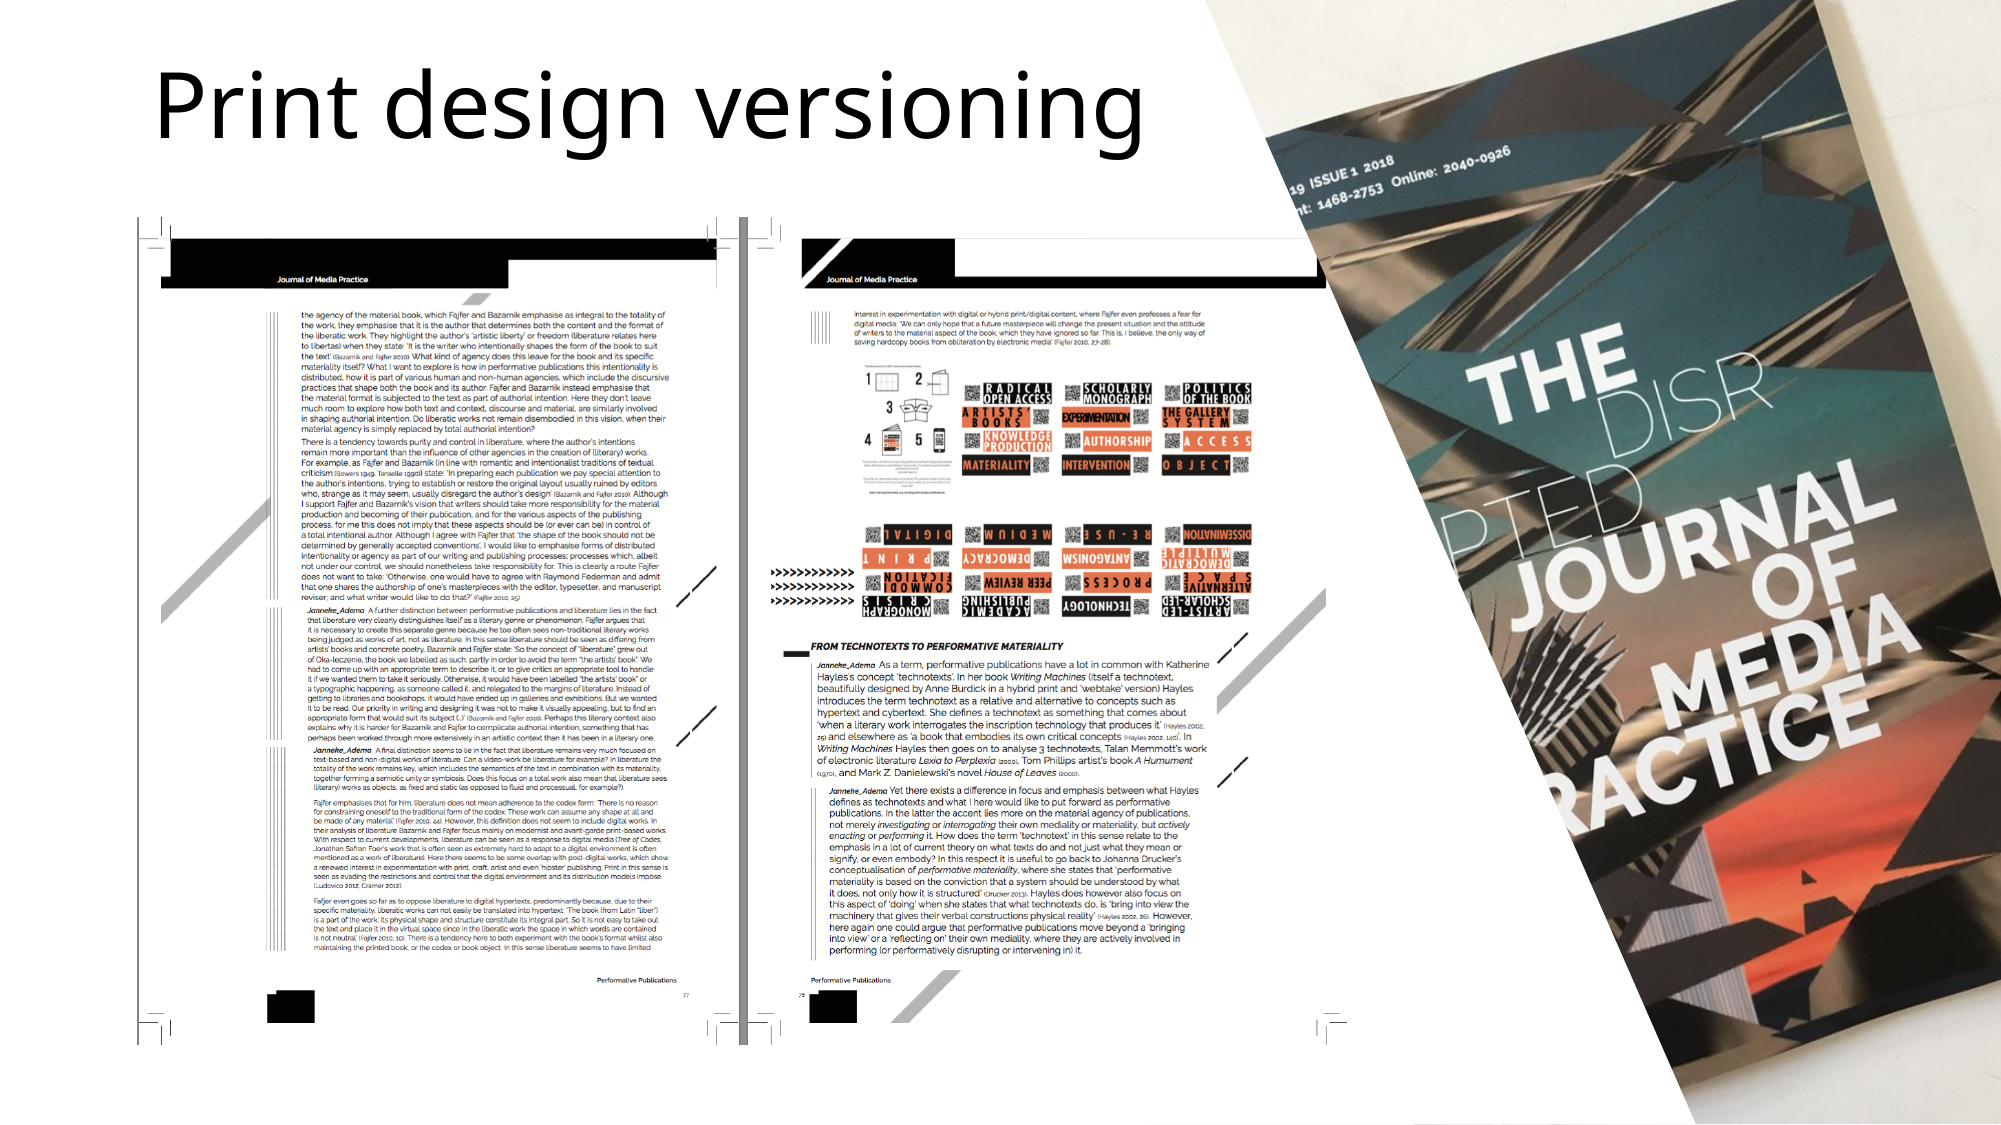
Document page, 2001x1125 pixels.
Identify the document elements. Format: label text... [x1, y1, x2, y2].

picture [1149, 0, 2001, 1125]
title Print design versioning [137, 0, 1149, 217]
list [137, 217, 1149, 1045]
